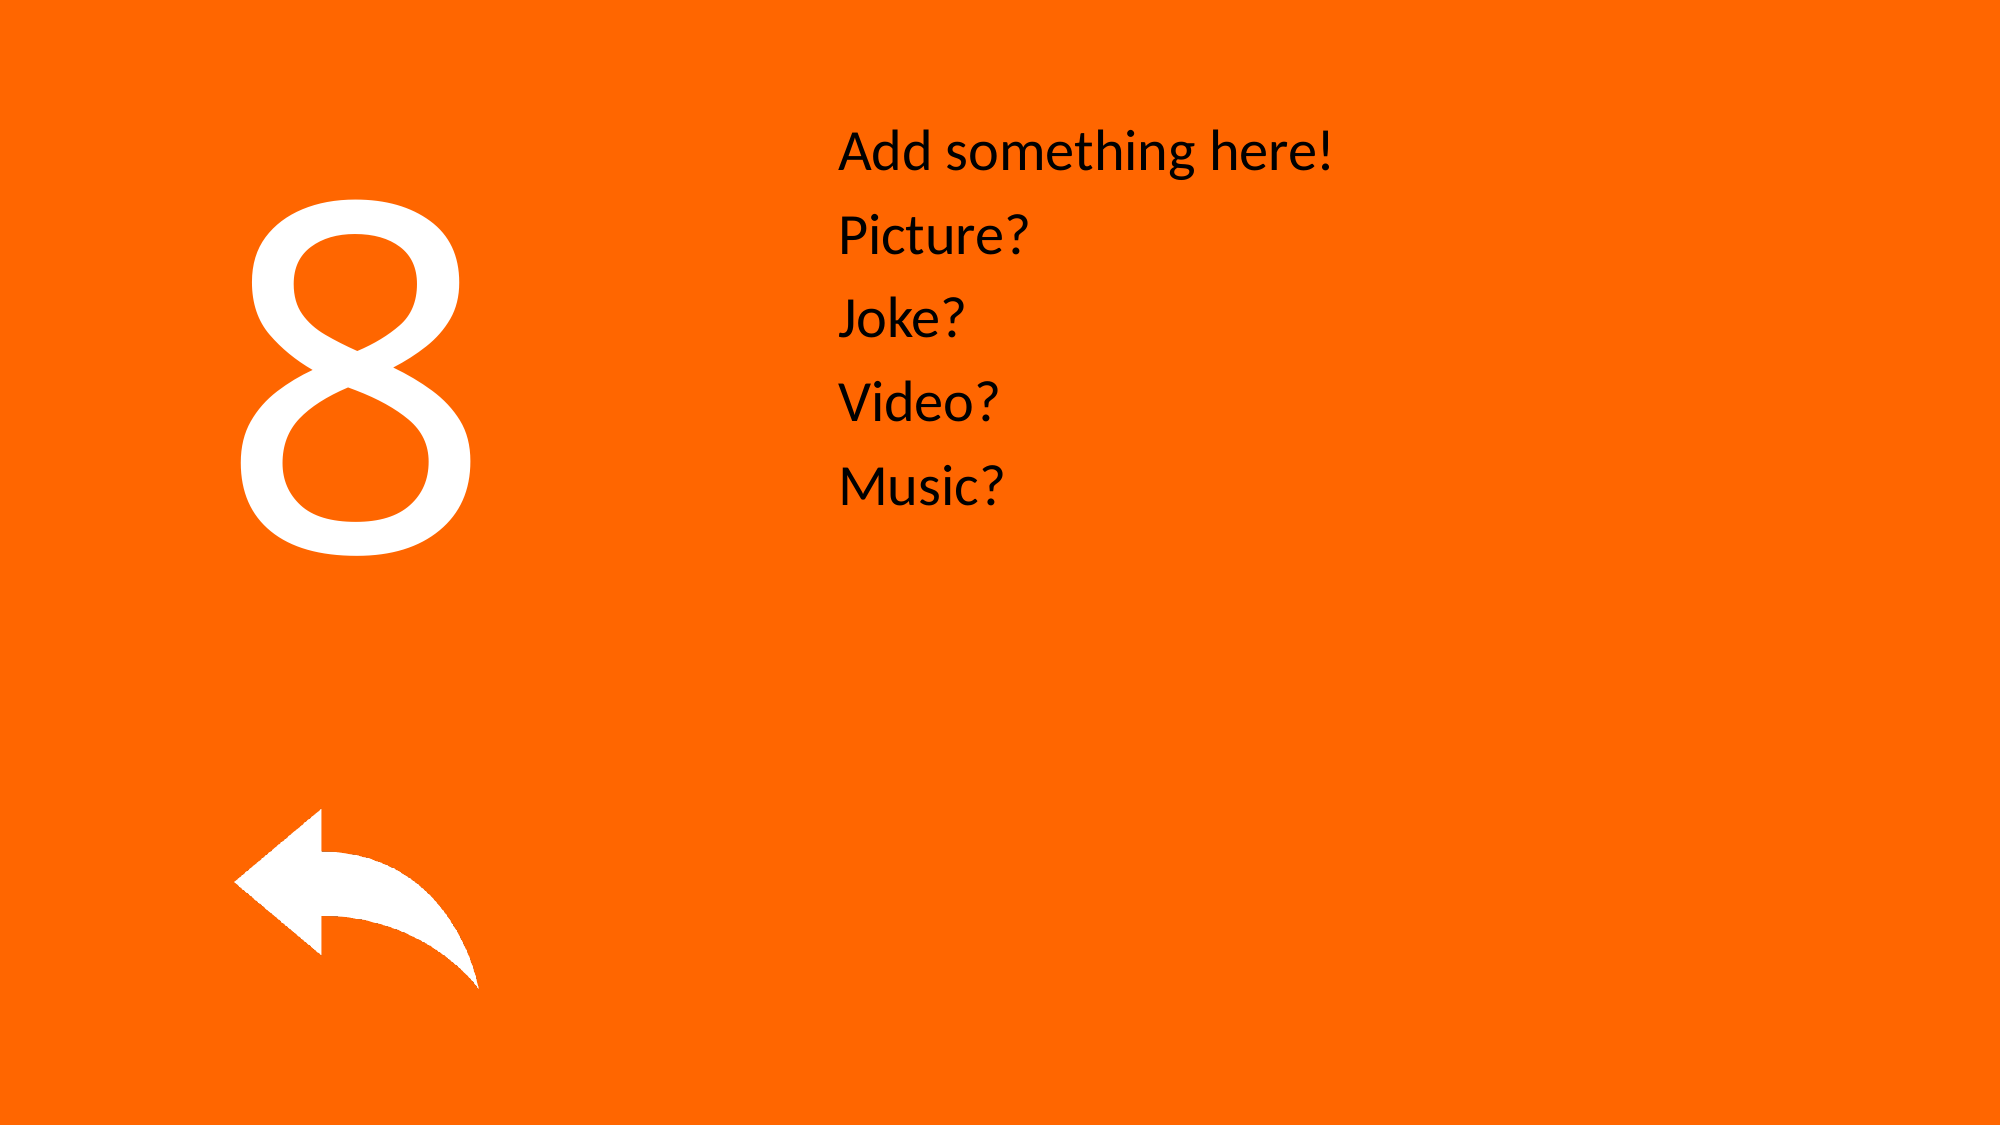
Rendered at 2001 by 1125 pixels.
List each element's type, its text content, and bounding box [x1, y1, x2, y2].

list Add something here! Picture? Joke? Video? Music? [823, 112, 1863, 1014]
list 8 [0, 0, 712, 788]
picture [209, 750, 503, 1044]
